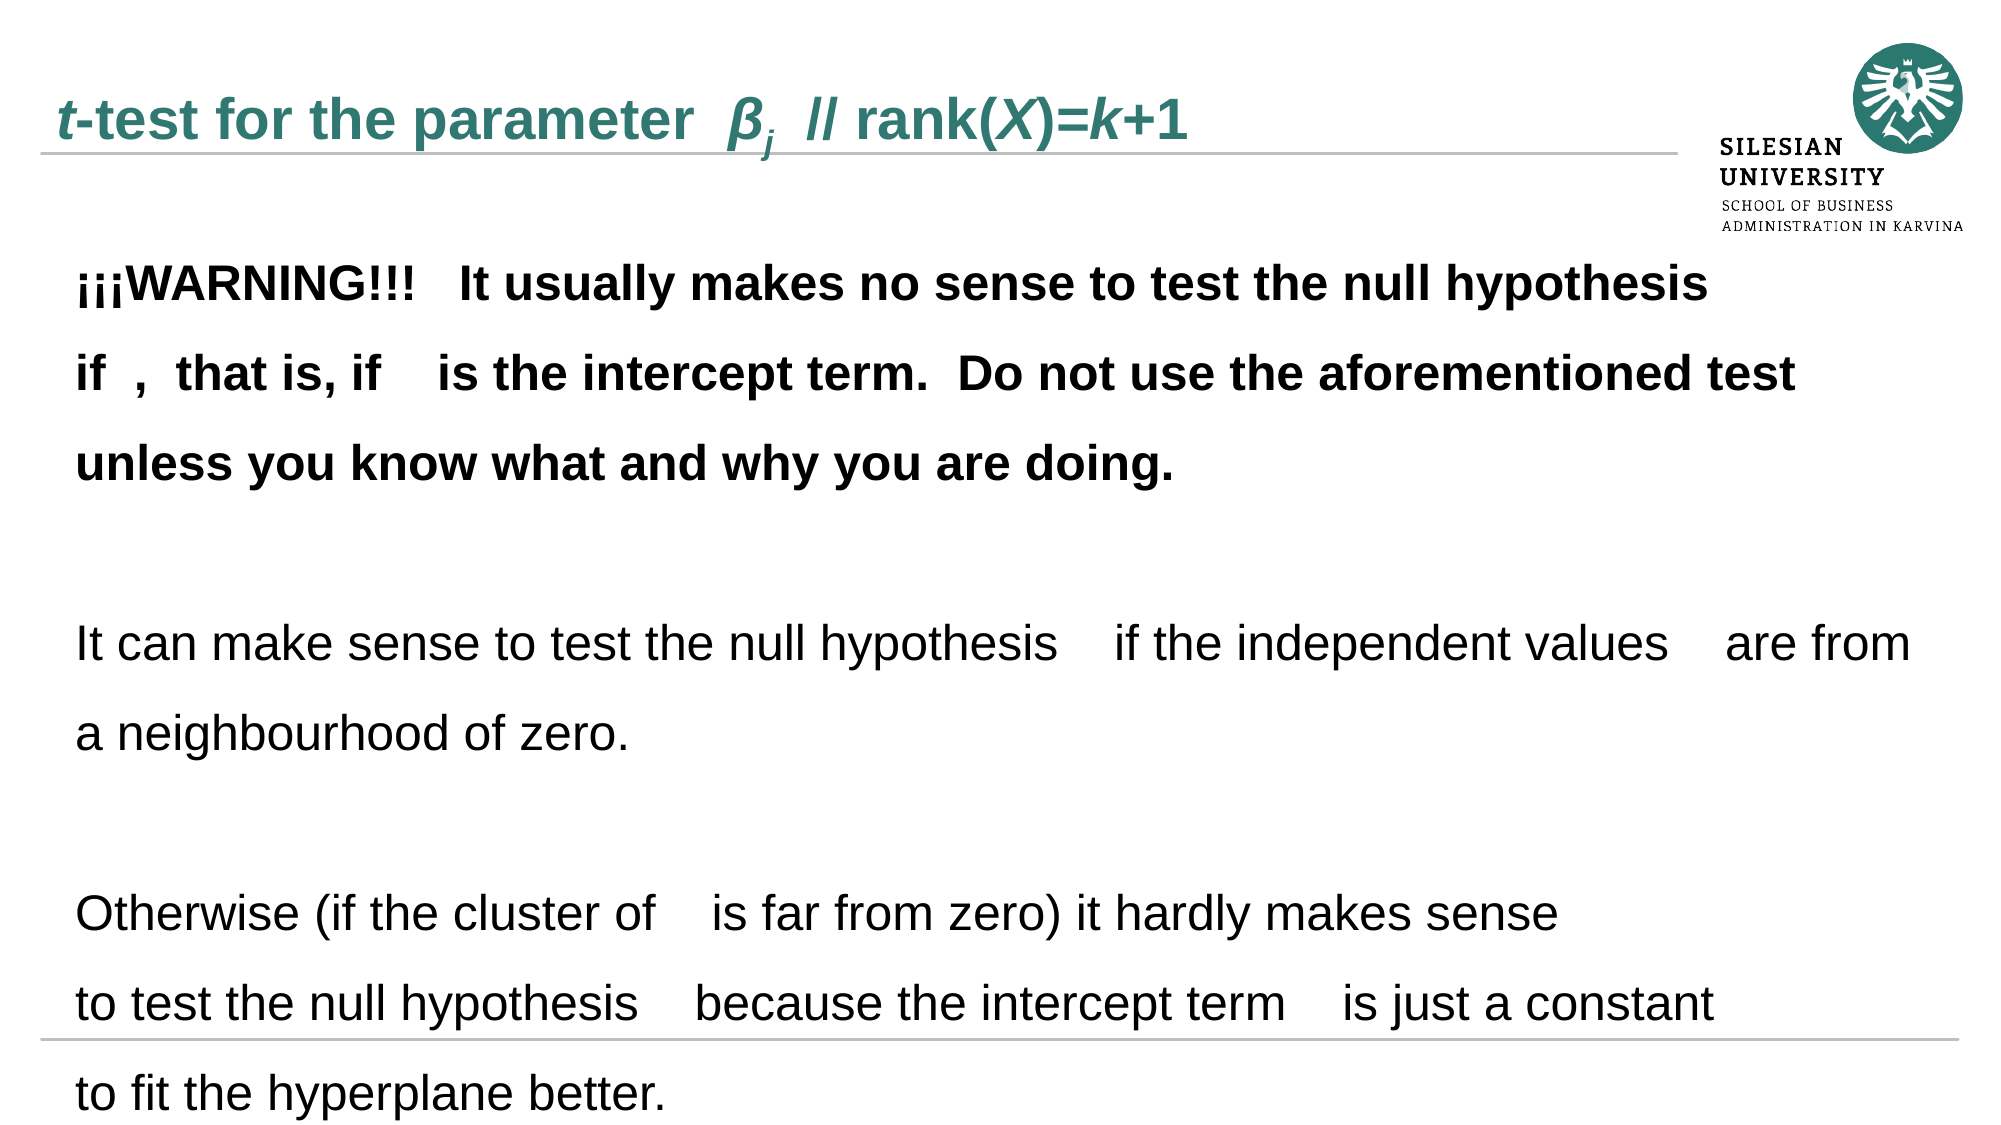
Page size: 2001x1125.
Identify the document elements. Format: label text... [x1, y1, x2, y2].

title t-test for the parameter βj // rank(X)=k+1 [41, 73, 1636, 150]
picture [1720, 43, 1963, 231]
